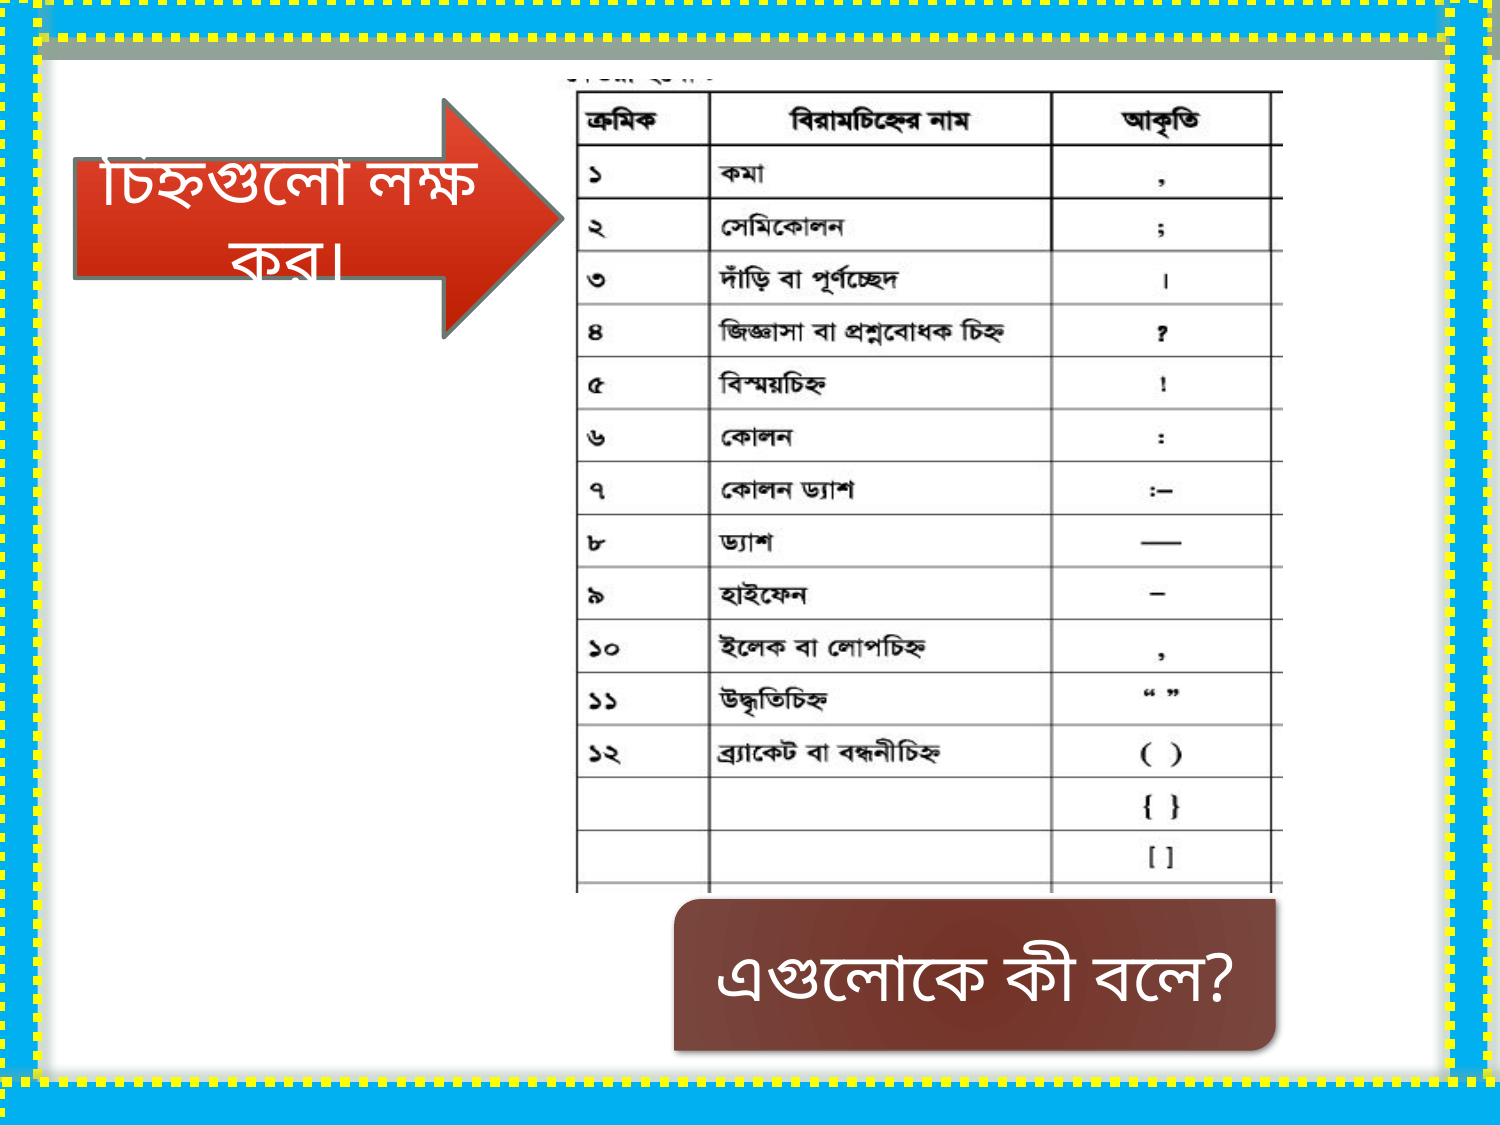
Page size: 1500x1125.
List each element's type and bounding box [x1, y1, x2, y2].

text_box [0, 0, 1500, 1125]
